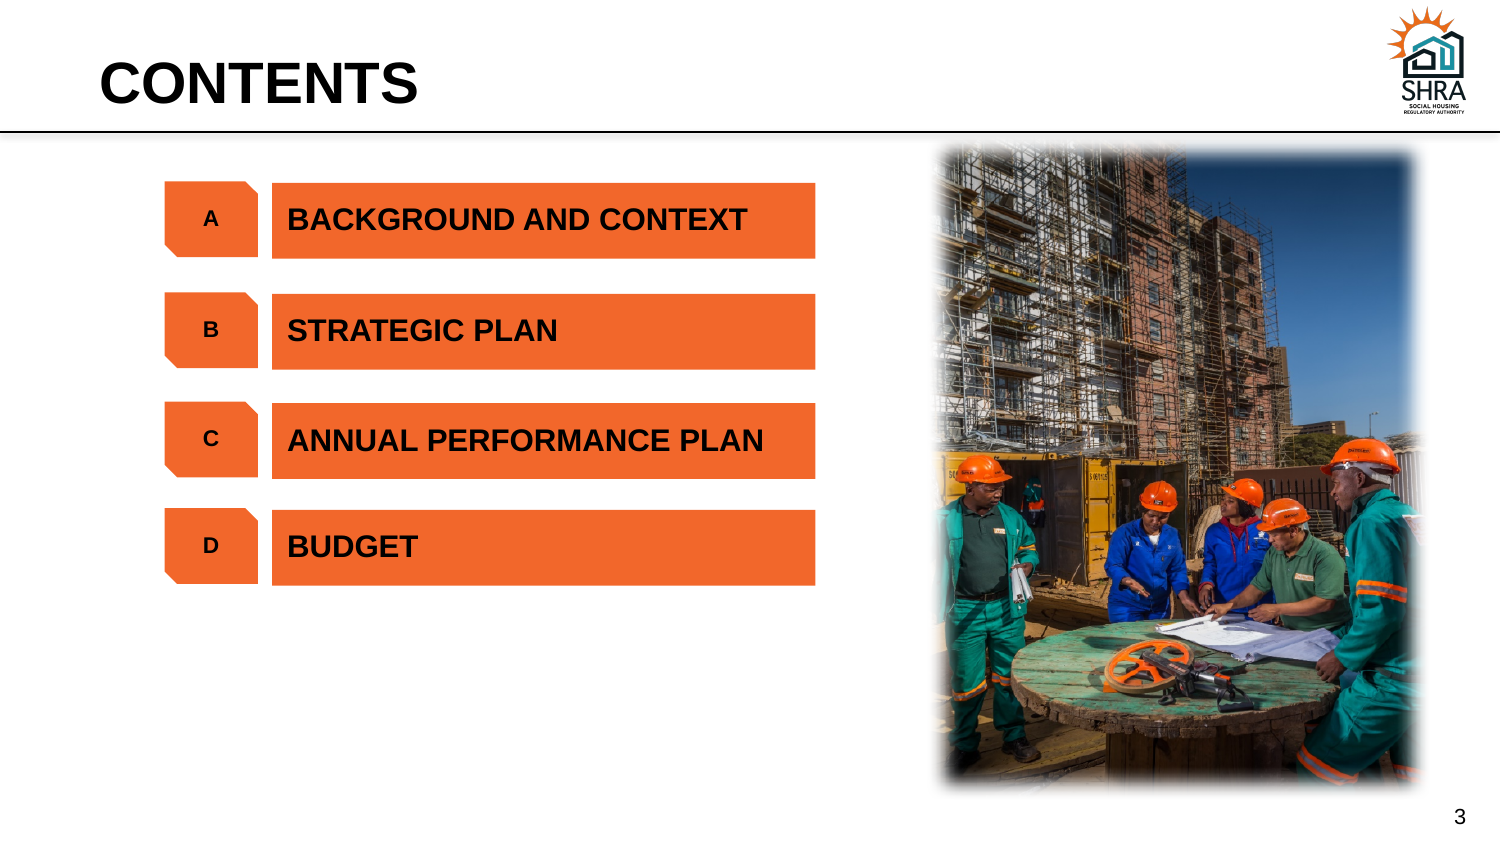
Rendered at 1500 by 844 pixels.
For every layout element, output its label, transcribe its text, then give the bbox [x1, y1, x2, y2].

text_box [164, 181, 816, 259]
text_box BUDGET [272, 509, 816, 586]
title CONTENTS [84, 26, 1117, 136]
text_box C [164, 401, 258, 478]
picture [845, 165, 1500, 771]
text_box D [164, 508, 258, 584]
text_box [164, 292, 816, 370]
picture [1380, 0, 1481, 124]
text_box ANNUAL PERFORMANCE PLAN [272, 403, 816, 479]
